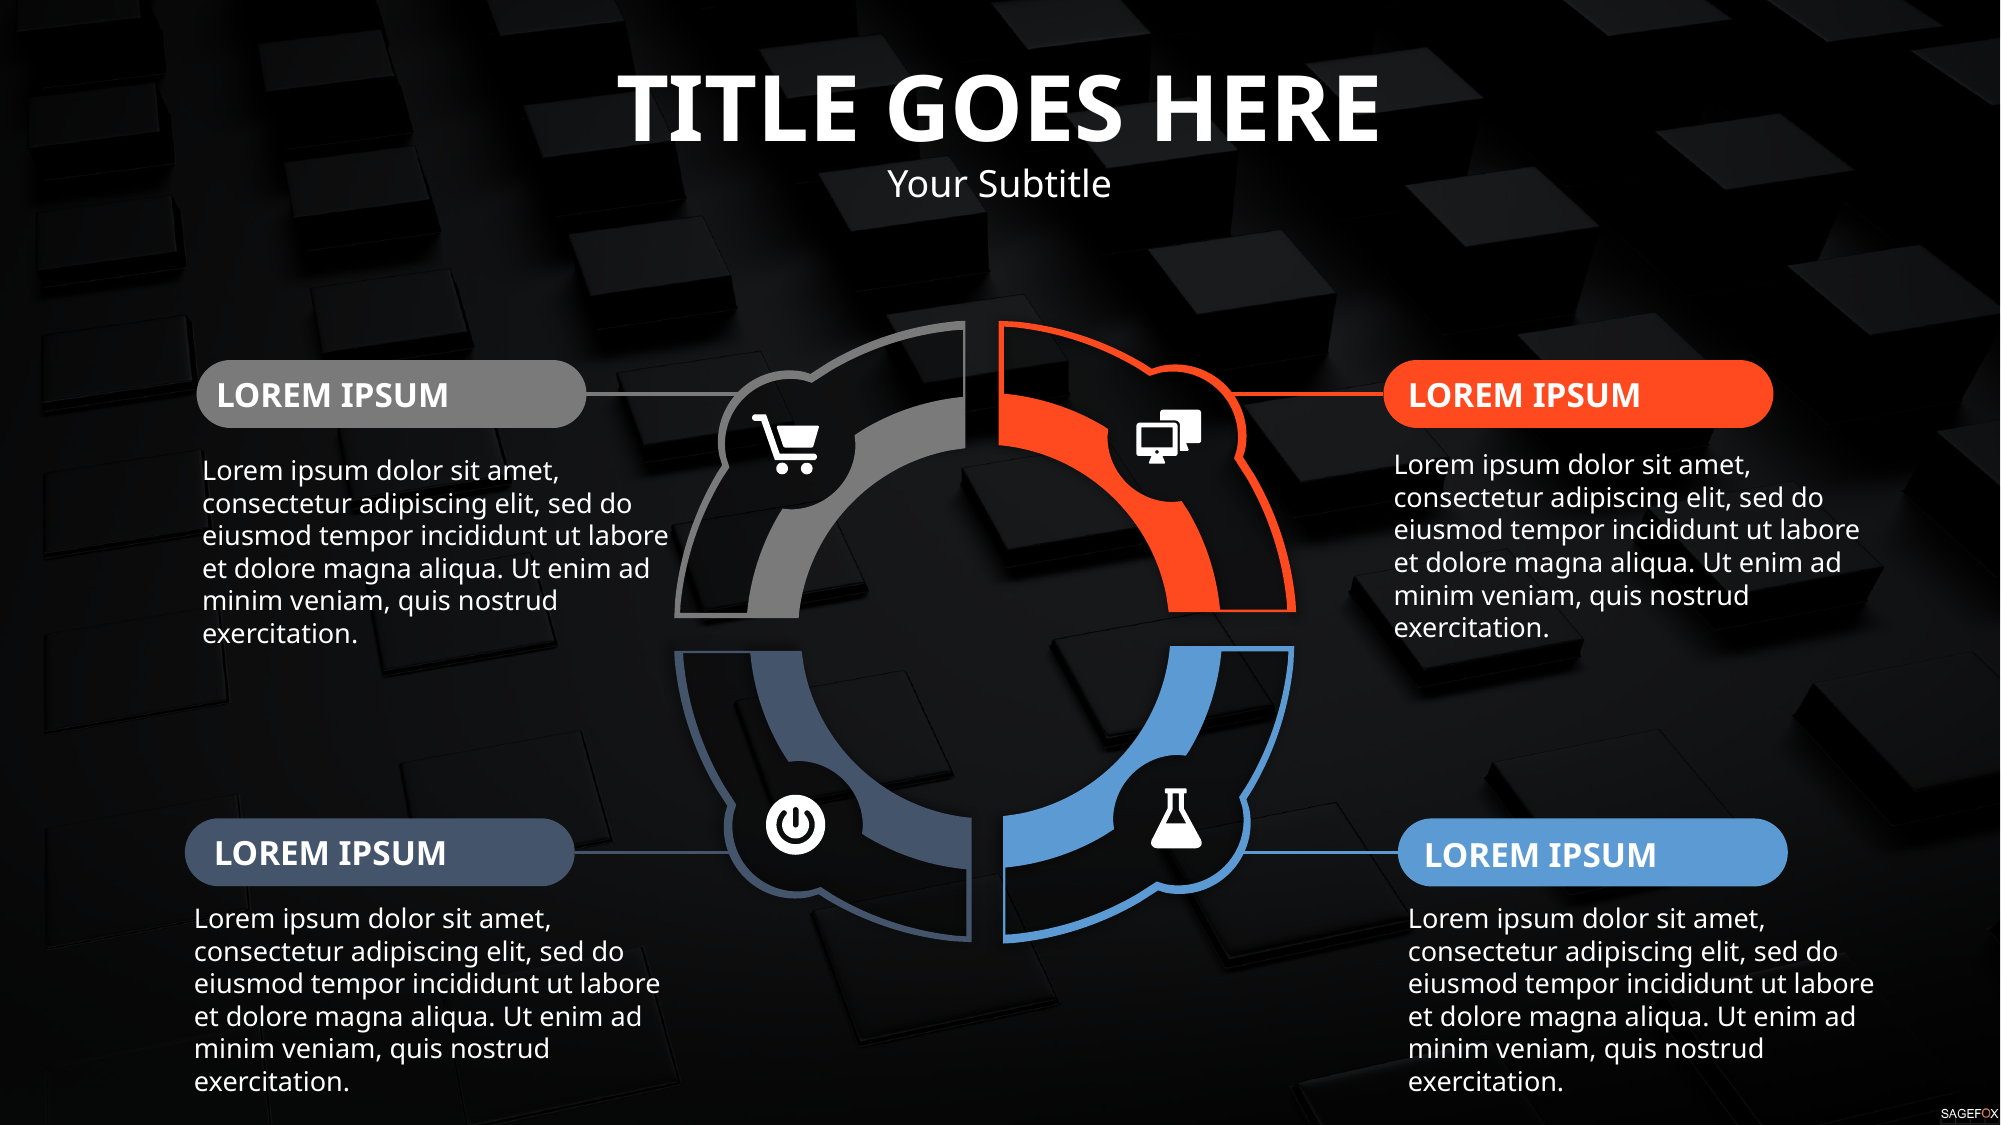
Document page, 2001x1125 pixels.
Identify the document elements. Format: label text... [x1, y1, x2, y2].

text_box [998, 320, 1297, 613]
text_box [184, 818, 730, 887]
picture [0, 0, 2001, 1125]
text_box Lorem ipsum dolor sit amet, consectetur adipiscing elit, sed do eiusmod tempor incididunt ut labore et dolore magna aliqua. Ut enim ad minim veniam, quis nostrud exercitation. [1383, 442, 1895, 648]
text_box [752, 414, 819, 475]
text_box Lorem ipsum dolor sit amet, consectetur adipiscing elit, sed do eiusmod tempor incididunt ut labore et dolore magna aliqua. Ut enim ad minim veniam, quis nostrud exercitation. [1397, 896, 1910, 1102]
text_box Lorem ipsum dolor sit amet, consectetur adipiscing elit, sed do eiusmod tempor incididunt ut labore et dolore magna aliqua. Ut enim ad minim veniam, quis nostrud exercitation. [192, 448, 704, 654]
text_box Lorem ipsum dolor sit amet, consectetur adipiscing elit, sed do eiusmod tempor incididunt ut labore et dolore magna aliqua. Ut enim ad minim veniam, quis nostrud exercitation. [184, 896, 696, 1102]
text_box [1242, 818, 1788, 887]
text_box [674, 650, 972, 943]
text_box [1136, 409, 1202, 464]
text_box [999, 649, 1298, 941]
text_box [196, 359, 742, 428]
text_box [1228, 359, 1774, 428]
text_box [671, 323, 969, 616]
text_box TITLE GOES HERE Your Subtitle [548, 42, 1452, 212]
